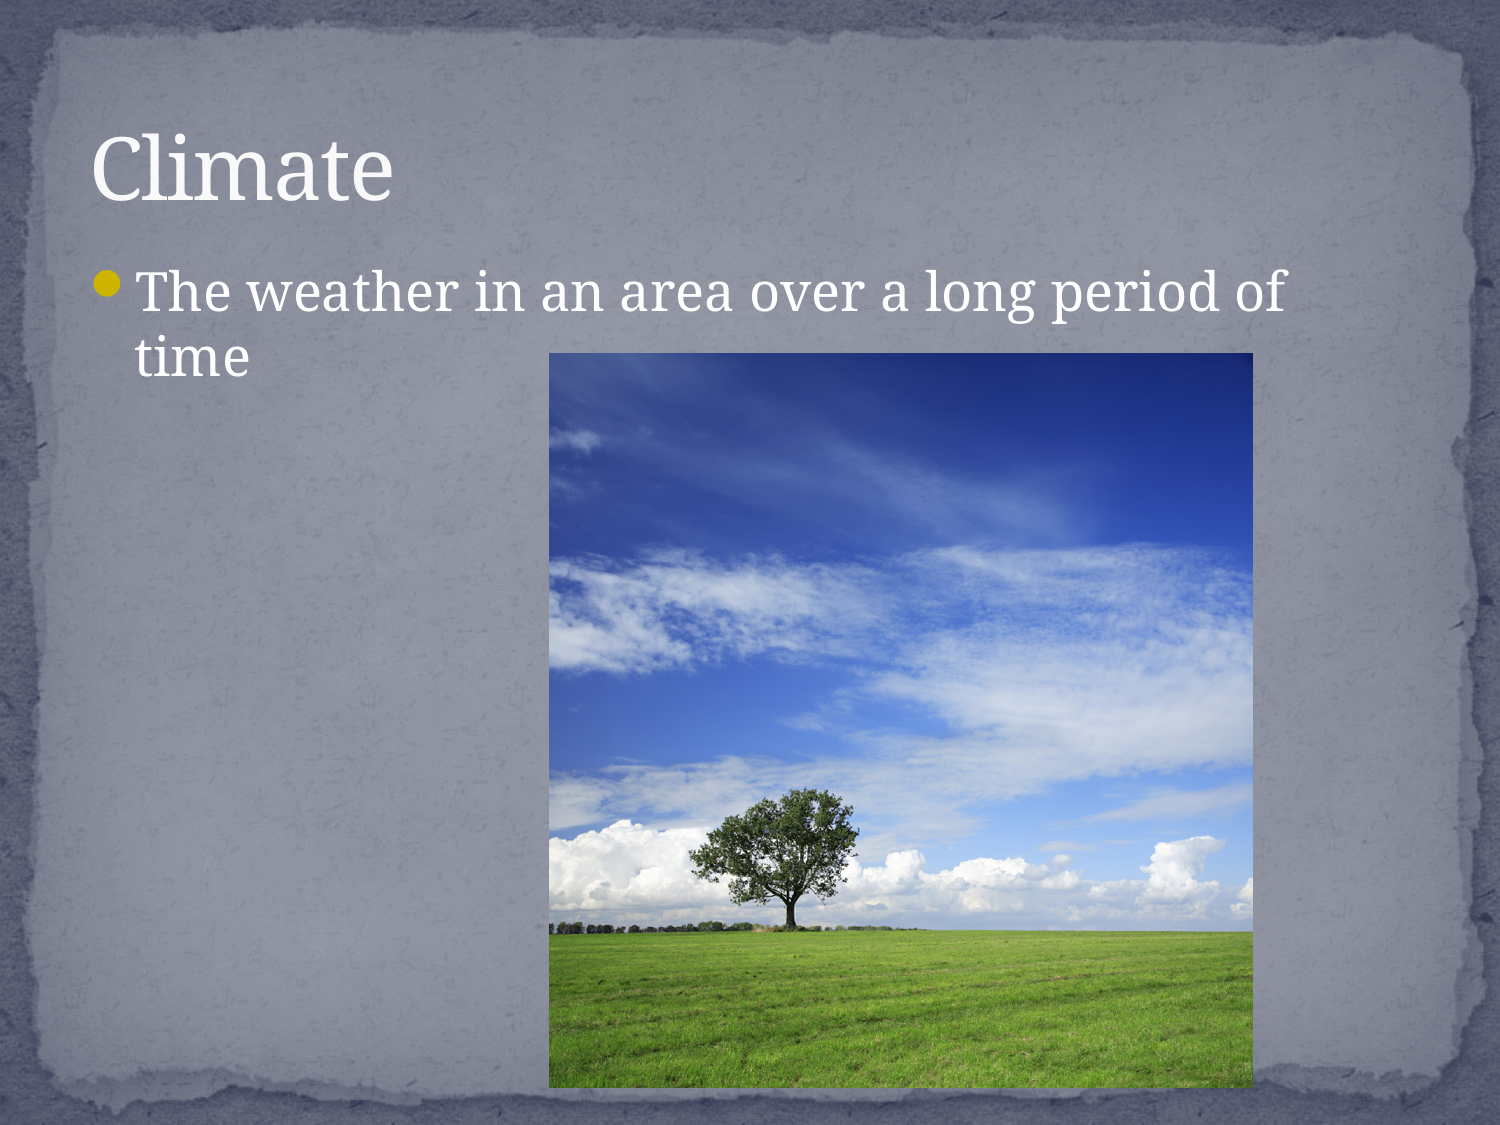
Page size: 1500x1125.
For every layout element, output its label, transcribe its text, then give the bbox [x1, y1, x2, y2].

picture [549, 353, 1254, 1088]
list The weather in an area over a long period of time [75, 249, 1425, 1000]
title Climate [74, 24, 1425, 225]
